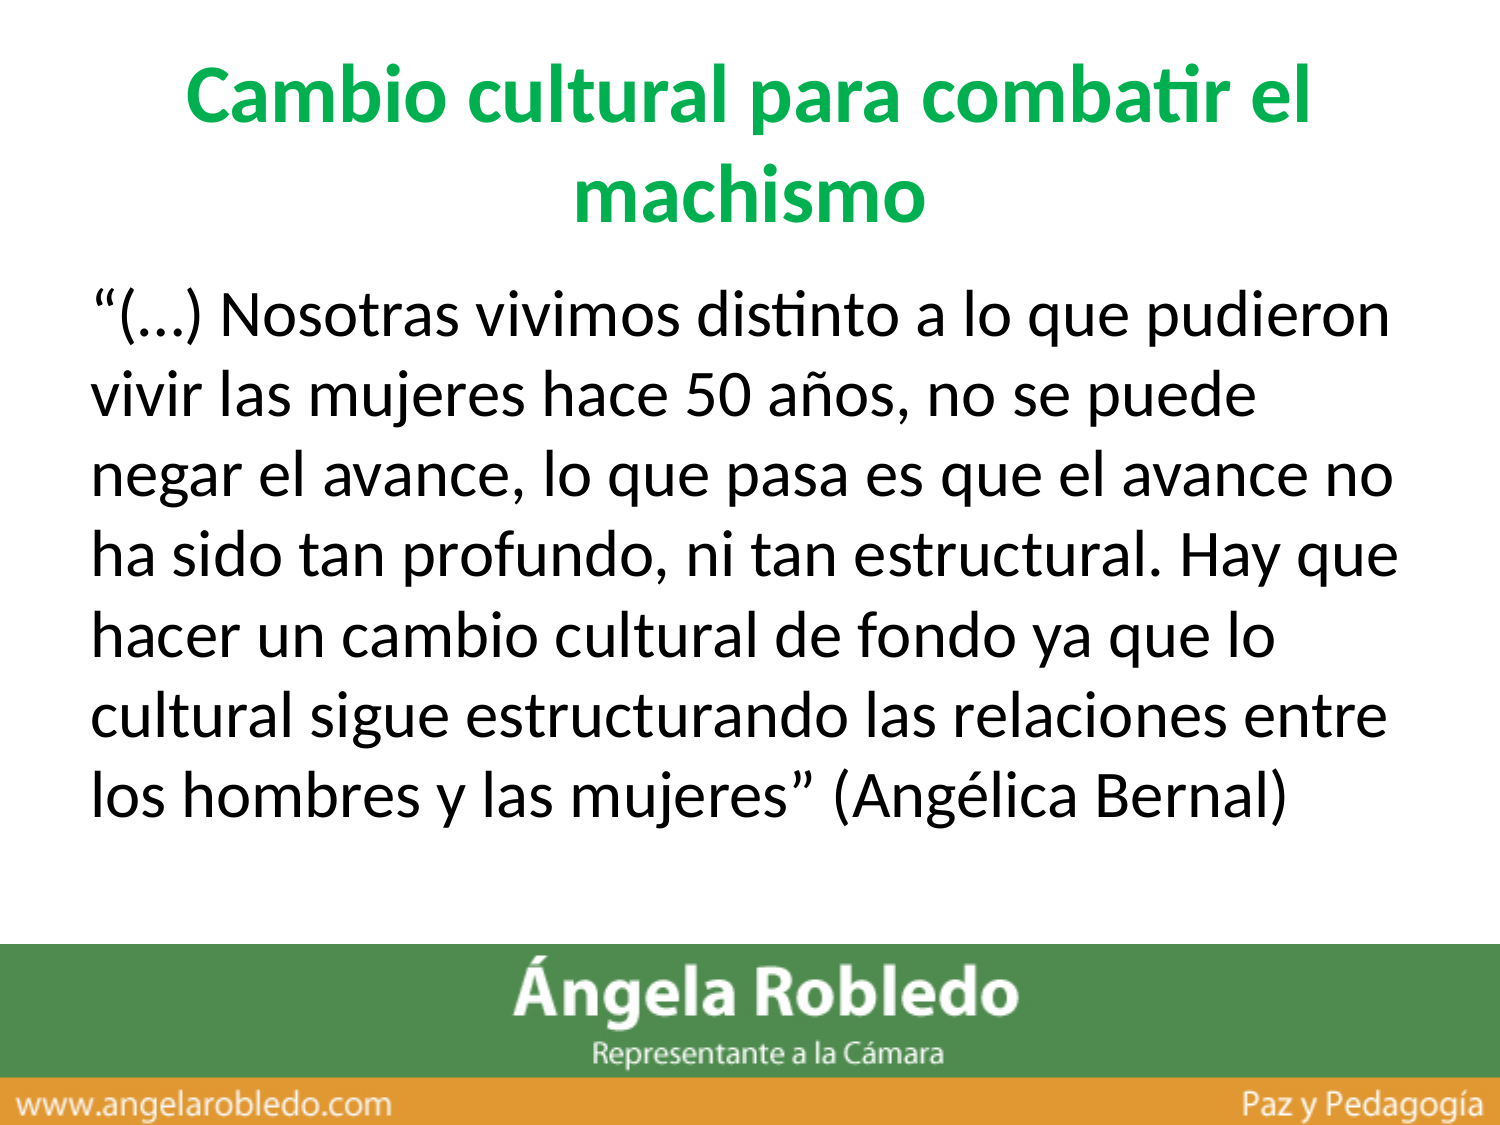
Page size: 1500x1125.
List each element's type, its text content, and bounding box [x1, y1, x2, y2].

picture [0, 944, 1500, 1125]
title Cambio cultural para combatir el machismo [75, 45, 1425, 233]
list “(…) Nosotras vivimos distinto a lo que pudieron vivir las mujeres hace 50 años, no se puede negar el avance, lo que pasa es que el avance no ha sido tan profundo, ni tan estructural. Hay que hacer un cambio cultural de fondo ya que lo cultural sigue estructurando las relaciones entre los hombres y las mujeres” (Angélica Bernal) [75, 262, 1425, 929]
